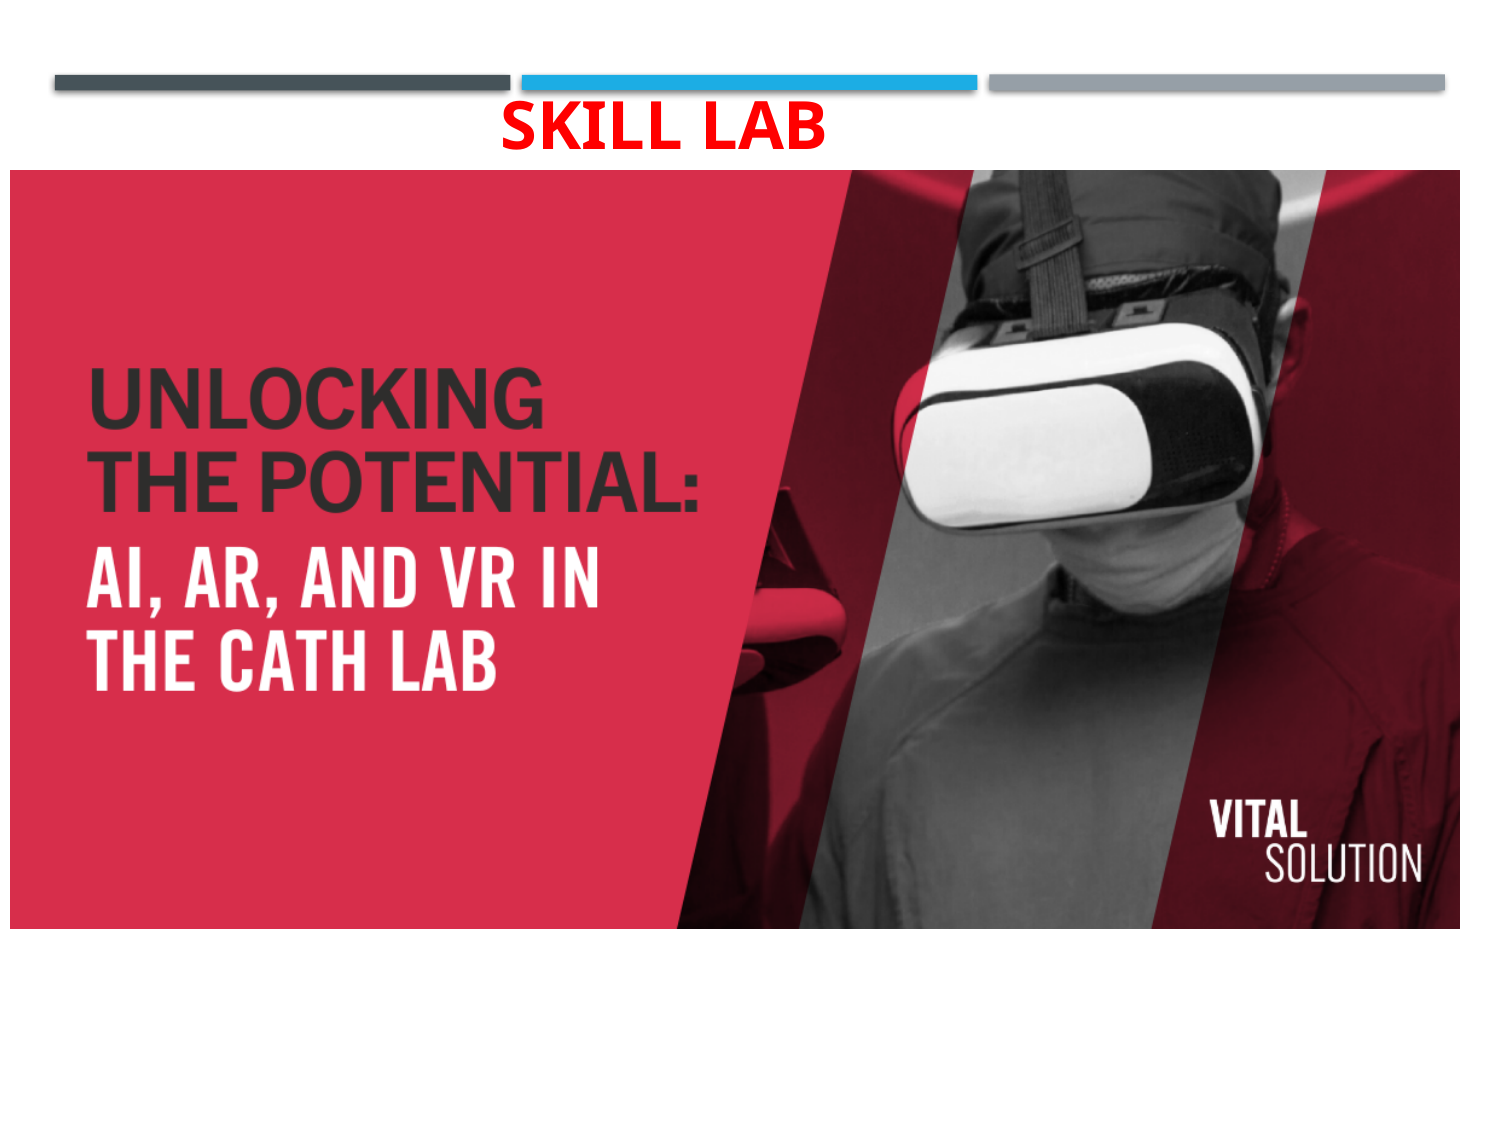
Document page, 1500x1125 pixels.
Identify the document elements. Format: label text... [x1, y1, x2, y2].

picture [9, 169, 1461, 929]
text_box SKILL LAB [486, 76, 844, 167]
